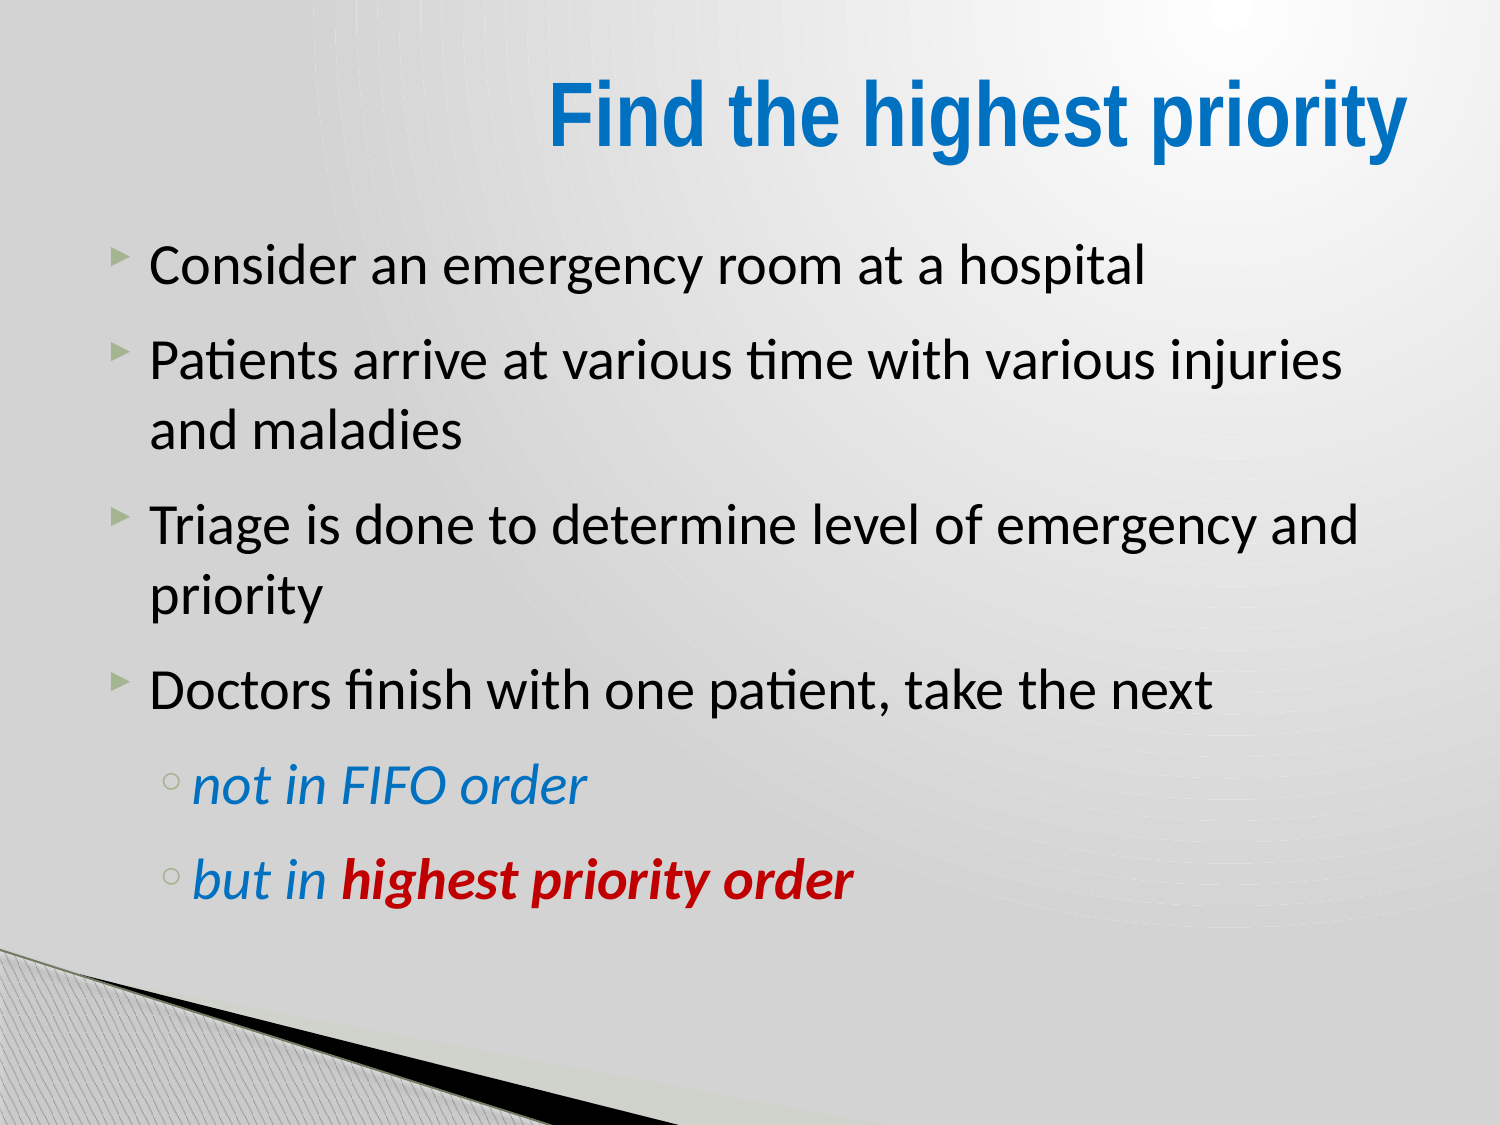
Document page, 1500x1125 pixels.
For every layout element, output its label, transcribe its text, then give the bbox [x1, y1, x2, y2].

list Consider an emergency room at a hospital Patients arrive at various time with various injuries and maladies Triage is done to determine level of emergency and priority Doctors finish with one patient, take the next not in FIFO order but in highest priority order [75, 218, 1425, 1069]
title Find the highest priority [75, 45, 1425, 175]
